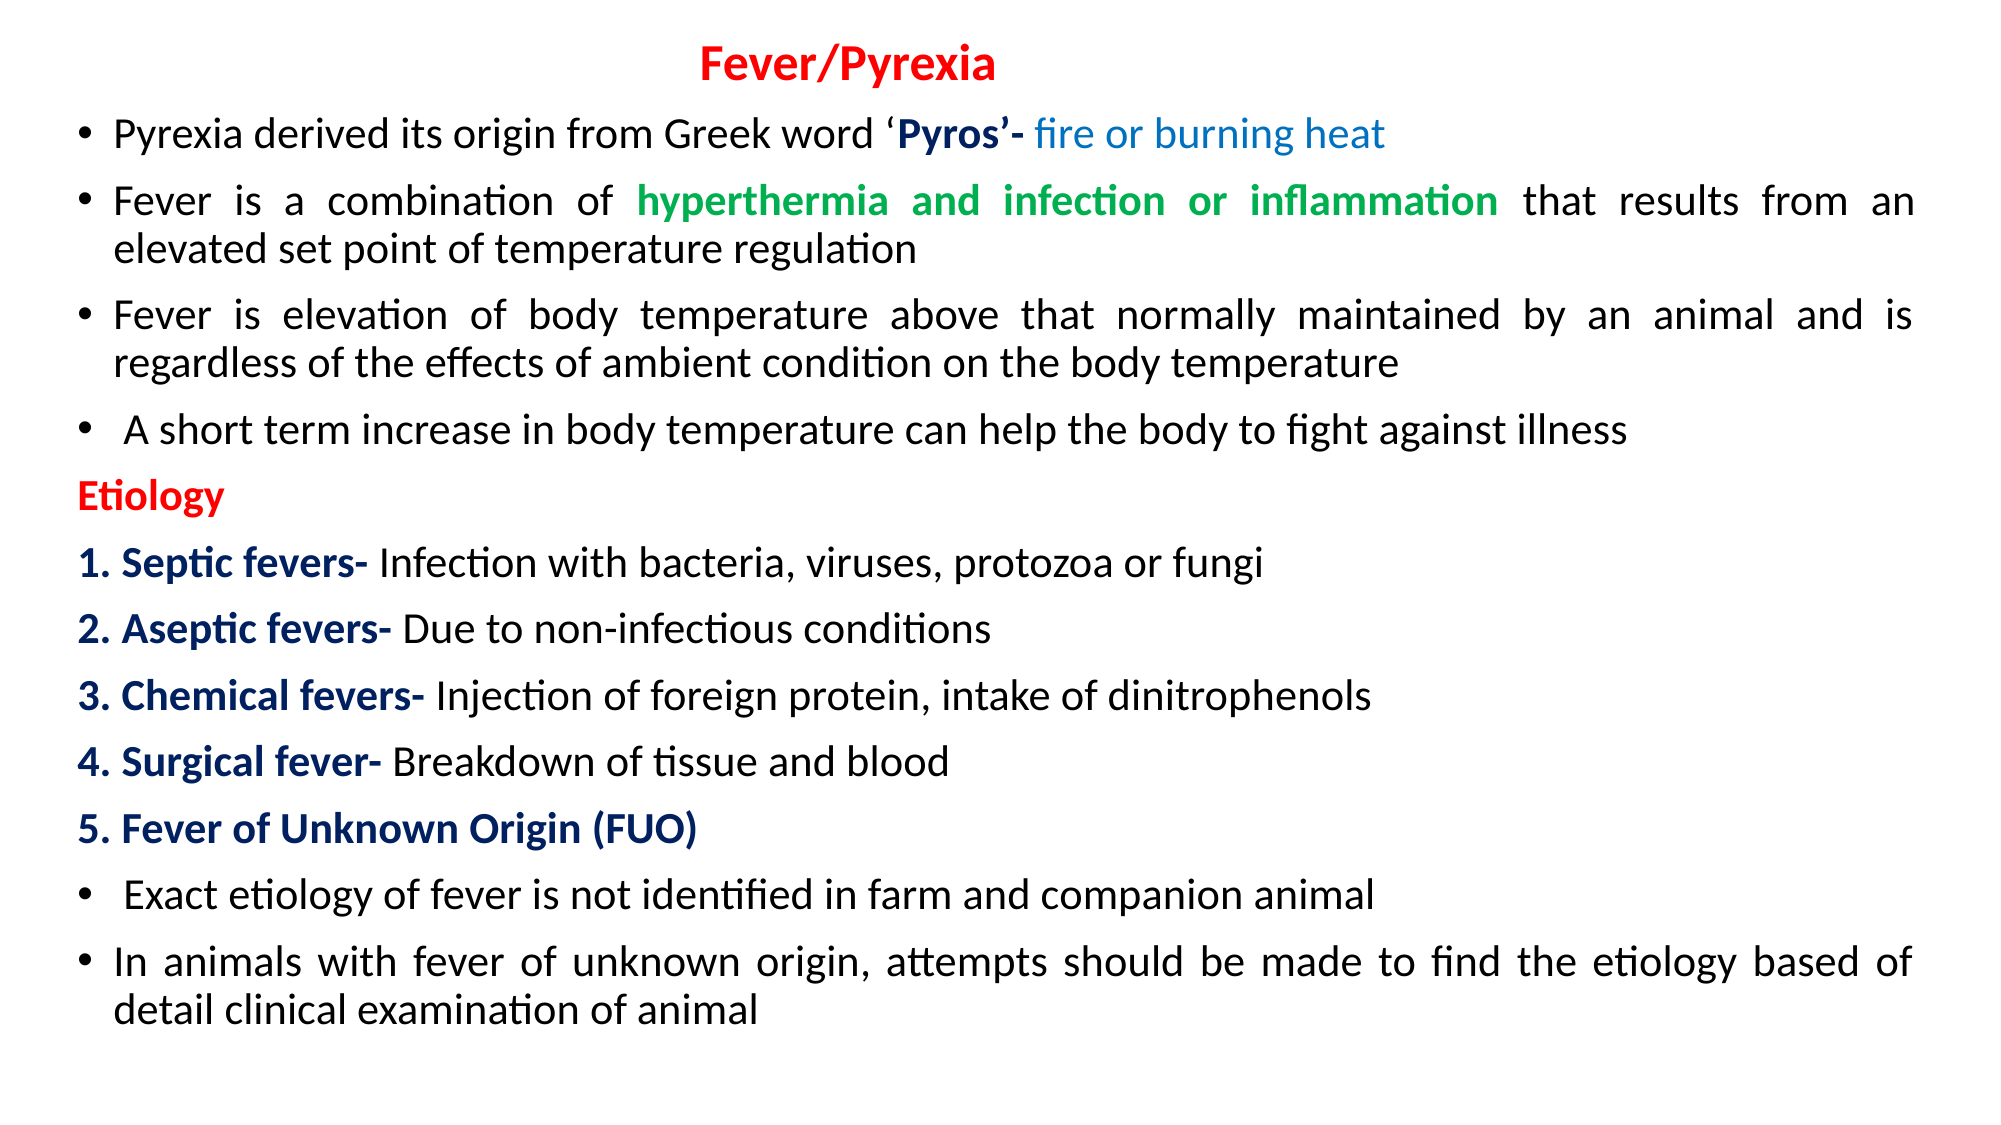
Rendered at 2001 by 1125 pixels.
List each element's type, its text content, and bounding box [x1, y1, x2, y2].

list Fever/Pyrexia Pyrexia derived its origin from Greek word ‘Pyros’- fire or burning heat Fever is a combination of hyperthermia and infection or inflammation that results from an elevated set point of temperature regulation Fever is elevation of body temperature above that normally maintained by an animal and is regardless of the effects of ambient condition on the body temperature A short term increase in body temperature can help the body to fight against illness Etiology 1. Septic fevers- Infection with bacteria, viruses, protozoa or fungi 2. Aseptic fevers- Due to non-infectious conditions 3. Chemical fevers- Injection of foreign protein, intake of dinitrophenols 4. Surgical fever- Breakdown of tissue and blood 5. Fever of Unknown Origin (FUO) Exact etiology of fever is not identified in farm and companion animal In animals with fever of unknown origin, attempts should be made to find the etiology based of detail clinical examination of animal [62, 28, 1932, 1049]
